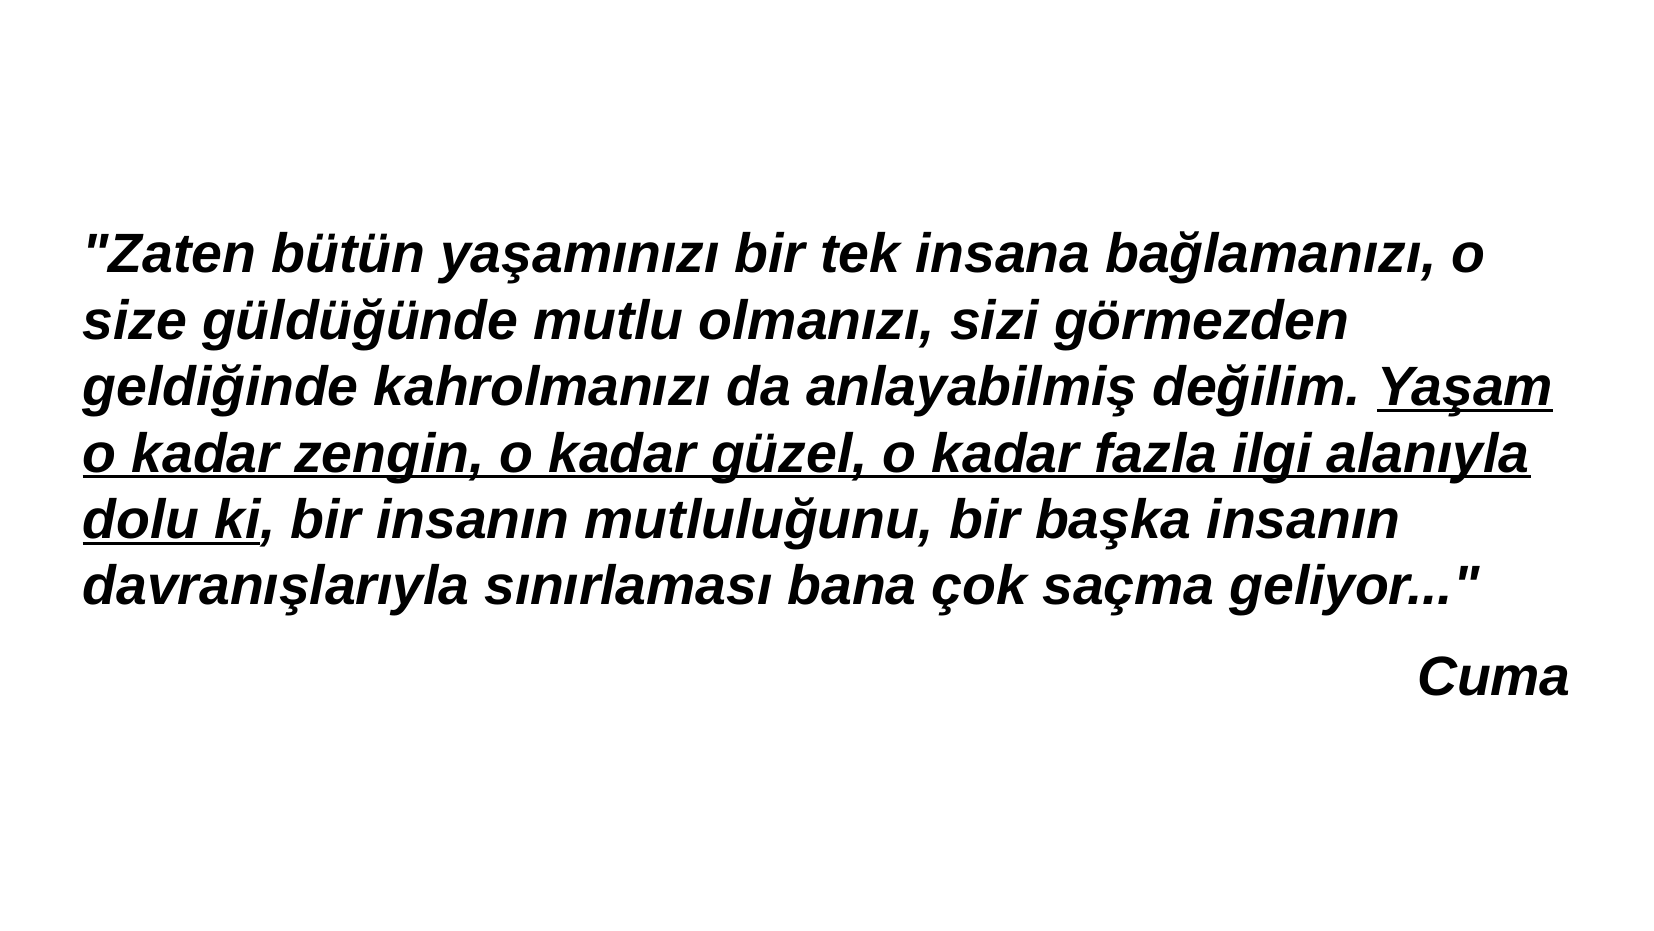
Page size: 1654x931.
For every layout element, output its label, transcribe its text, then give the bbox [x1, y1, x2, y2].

list "Zaten bütün yaşamınızı bir tek insana bağlamanızı, o size güldüğünde mutlu olmanızı, sizi görmezden geldiğinde kahrolmanızı da anlayabilmiş değilim. Yaşam o kadar zengin, o kadar güzel, o kadar fazla ilgi alanıyla dolu ki, bir insanın mutluluğunu, bir başka insanın davranışlarıyla sınırlaması bana çok saçma geliyor..." Cuma [82, 217, 1571, 757]
